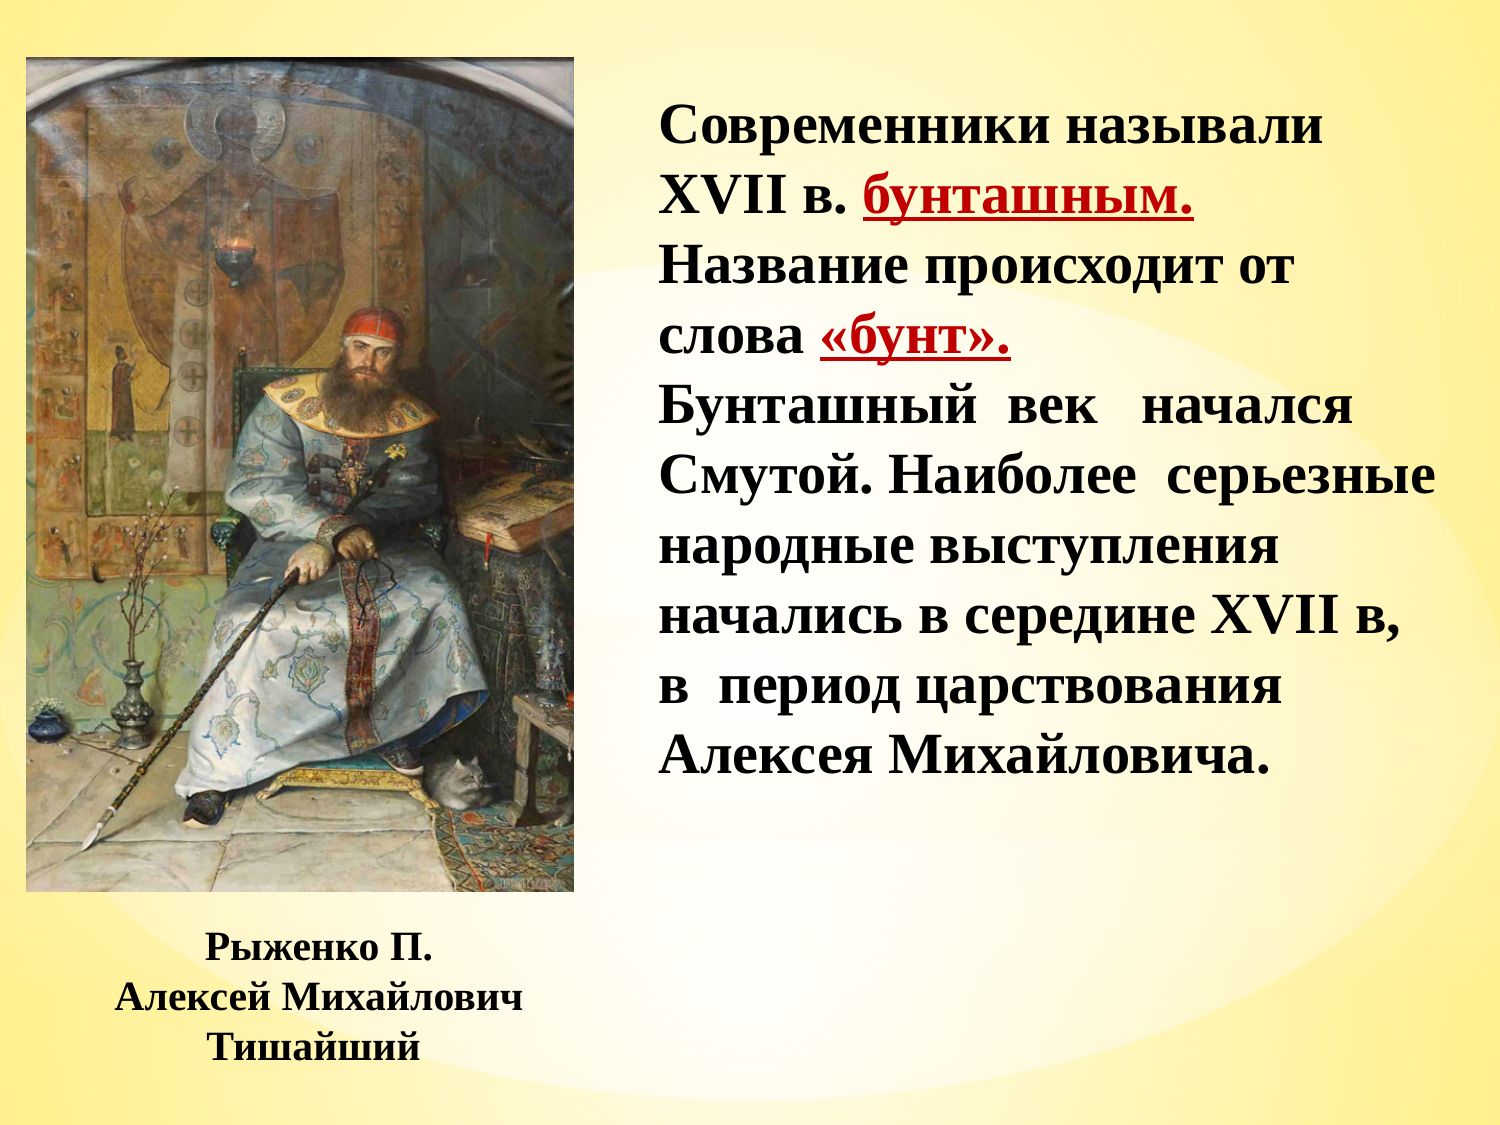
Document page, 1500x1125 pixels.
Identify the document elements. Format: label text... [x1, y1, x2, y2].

picture [26, 57, 574, 892]
text_box Рыженко П. Алексей Михайлович Тишайший [29, 911, 609, 1122]
text_box Современники называли XVII в. бунташным. Название происходит от слова «бунт». Бунташный век начался Смутой. Наиболее серьезные народные выступления начались в середине XVII в, в период царствования Алексея Михайловича. [643, 78, 1459, 863]
